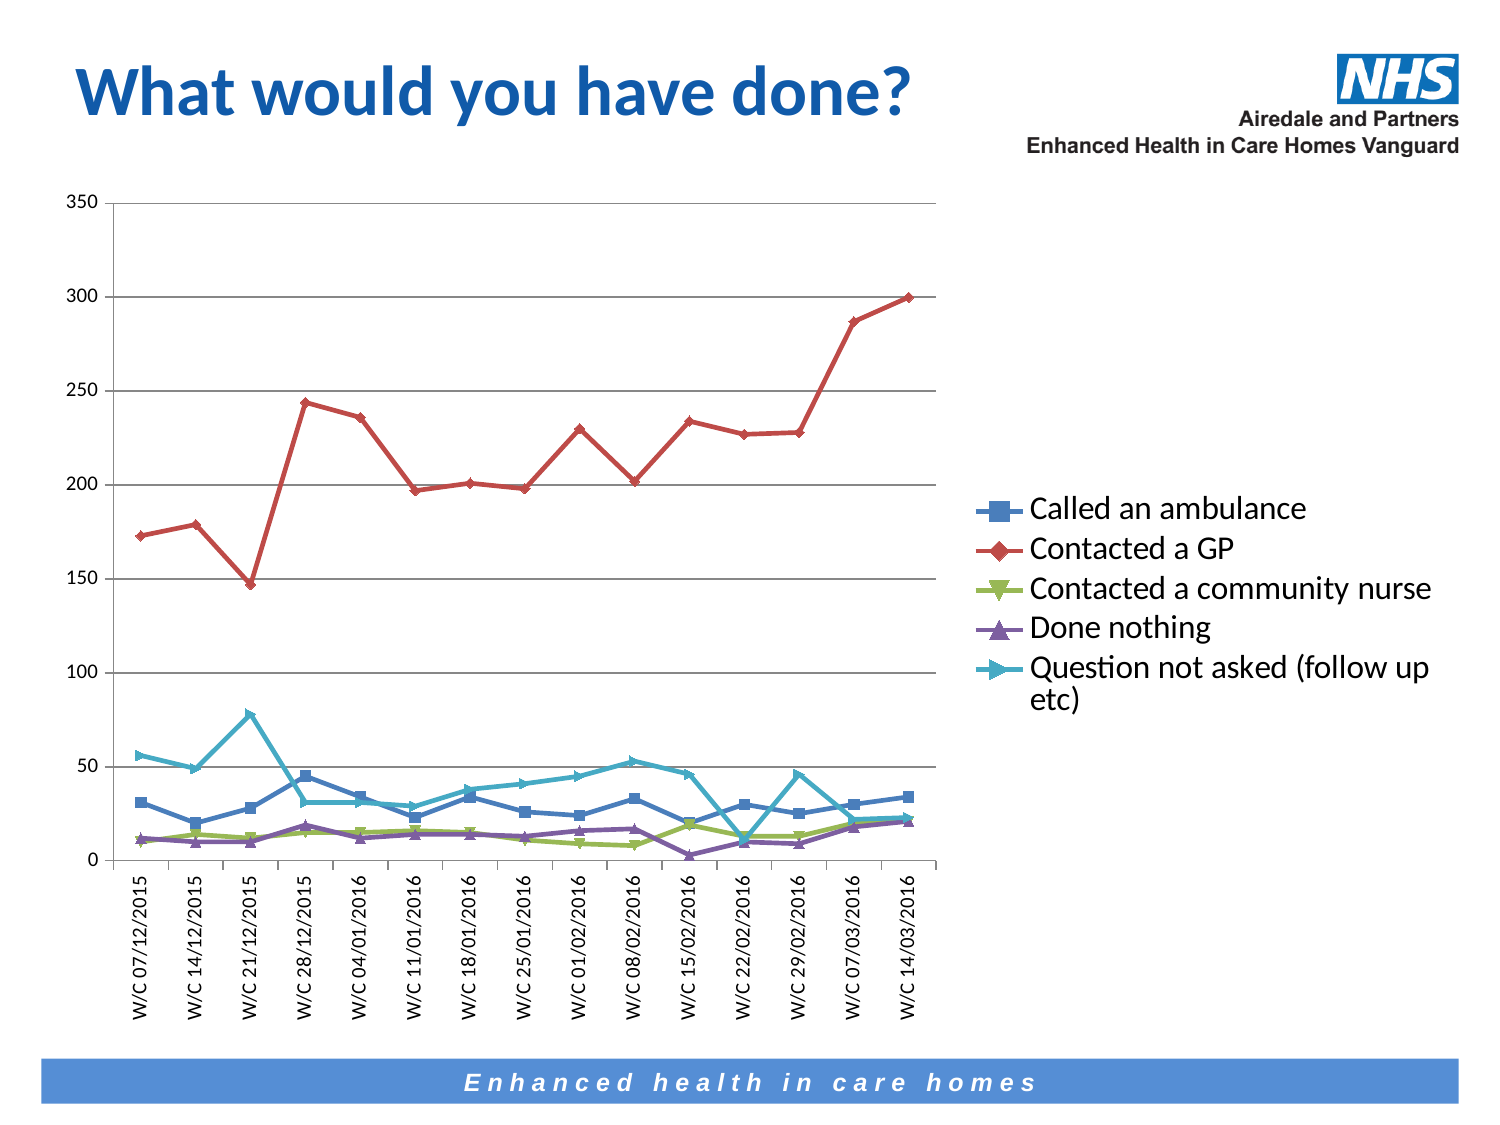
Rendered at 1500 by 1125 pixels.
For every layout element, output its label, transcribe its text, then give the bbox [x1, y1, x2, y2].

title What would you have done? [75, 45, 1095, 174]
chart [37, 175, 1456, 1039]
